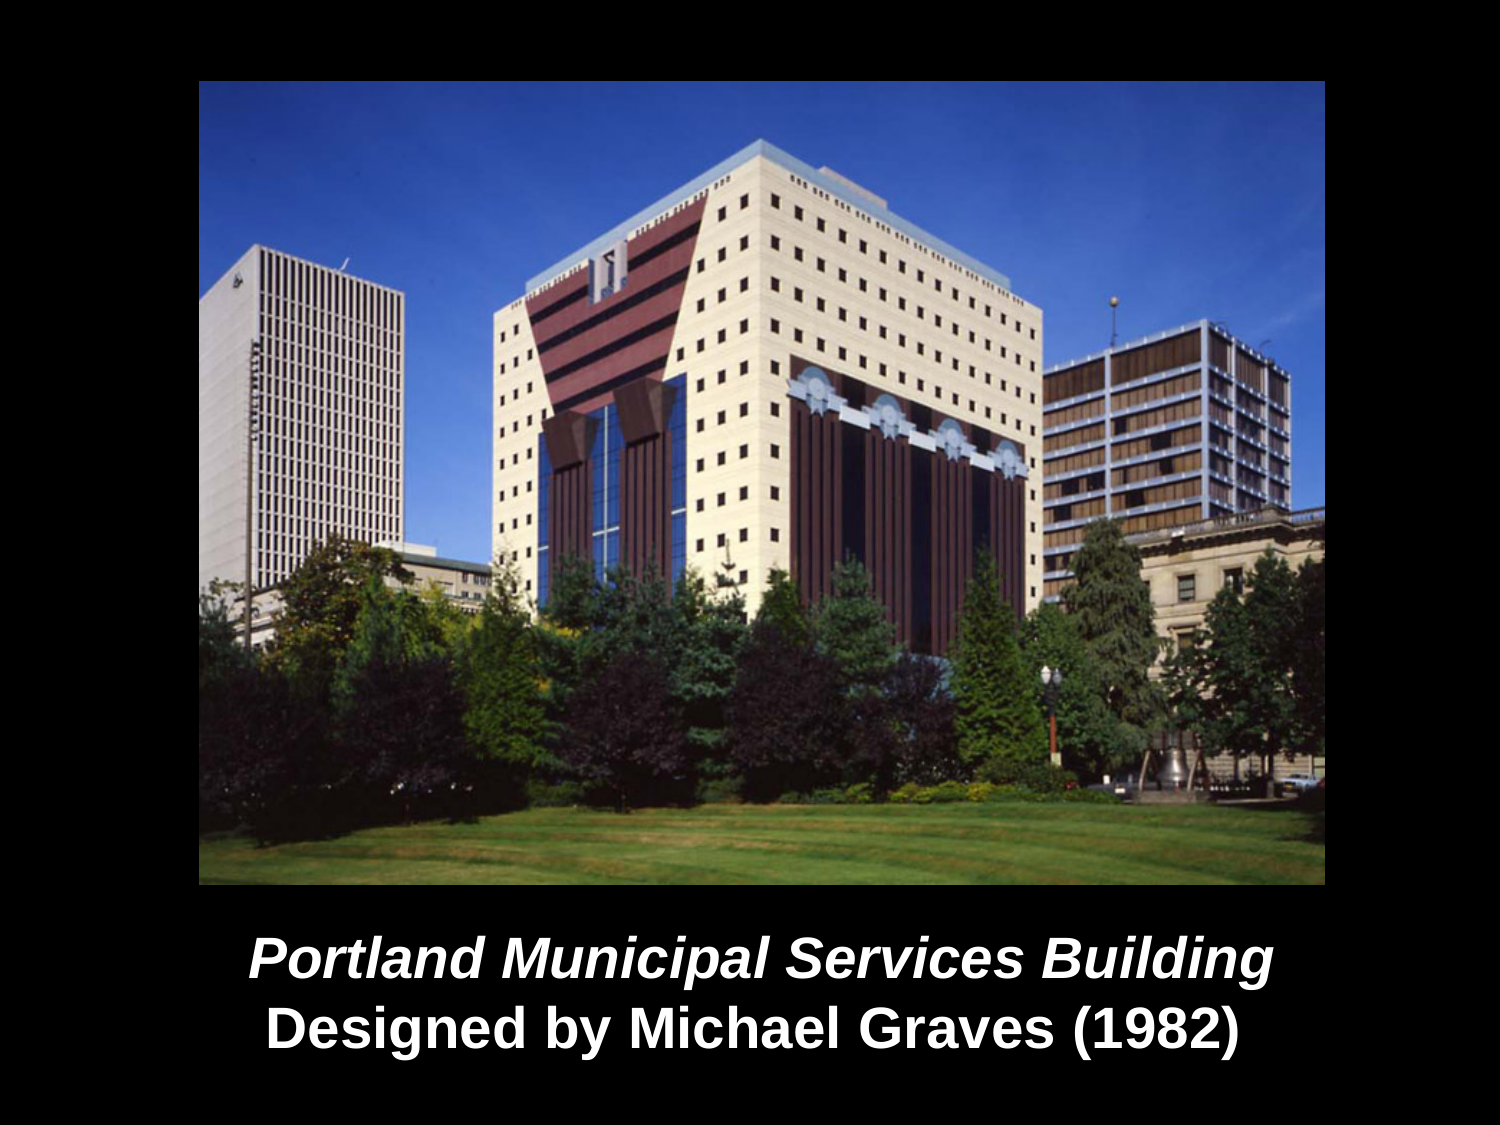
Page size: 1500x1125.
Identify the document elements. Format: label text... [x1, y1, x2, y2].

text_box Portland Municipal Services Building Designed by Michael Graves (1982) [199, 912, 1325, 1103]
picture [199, 81, 1325, 886]
